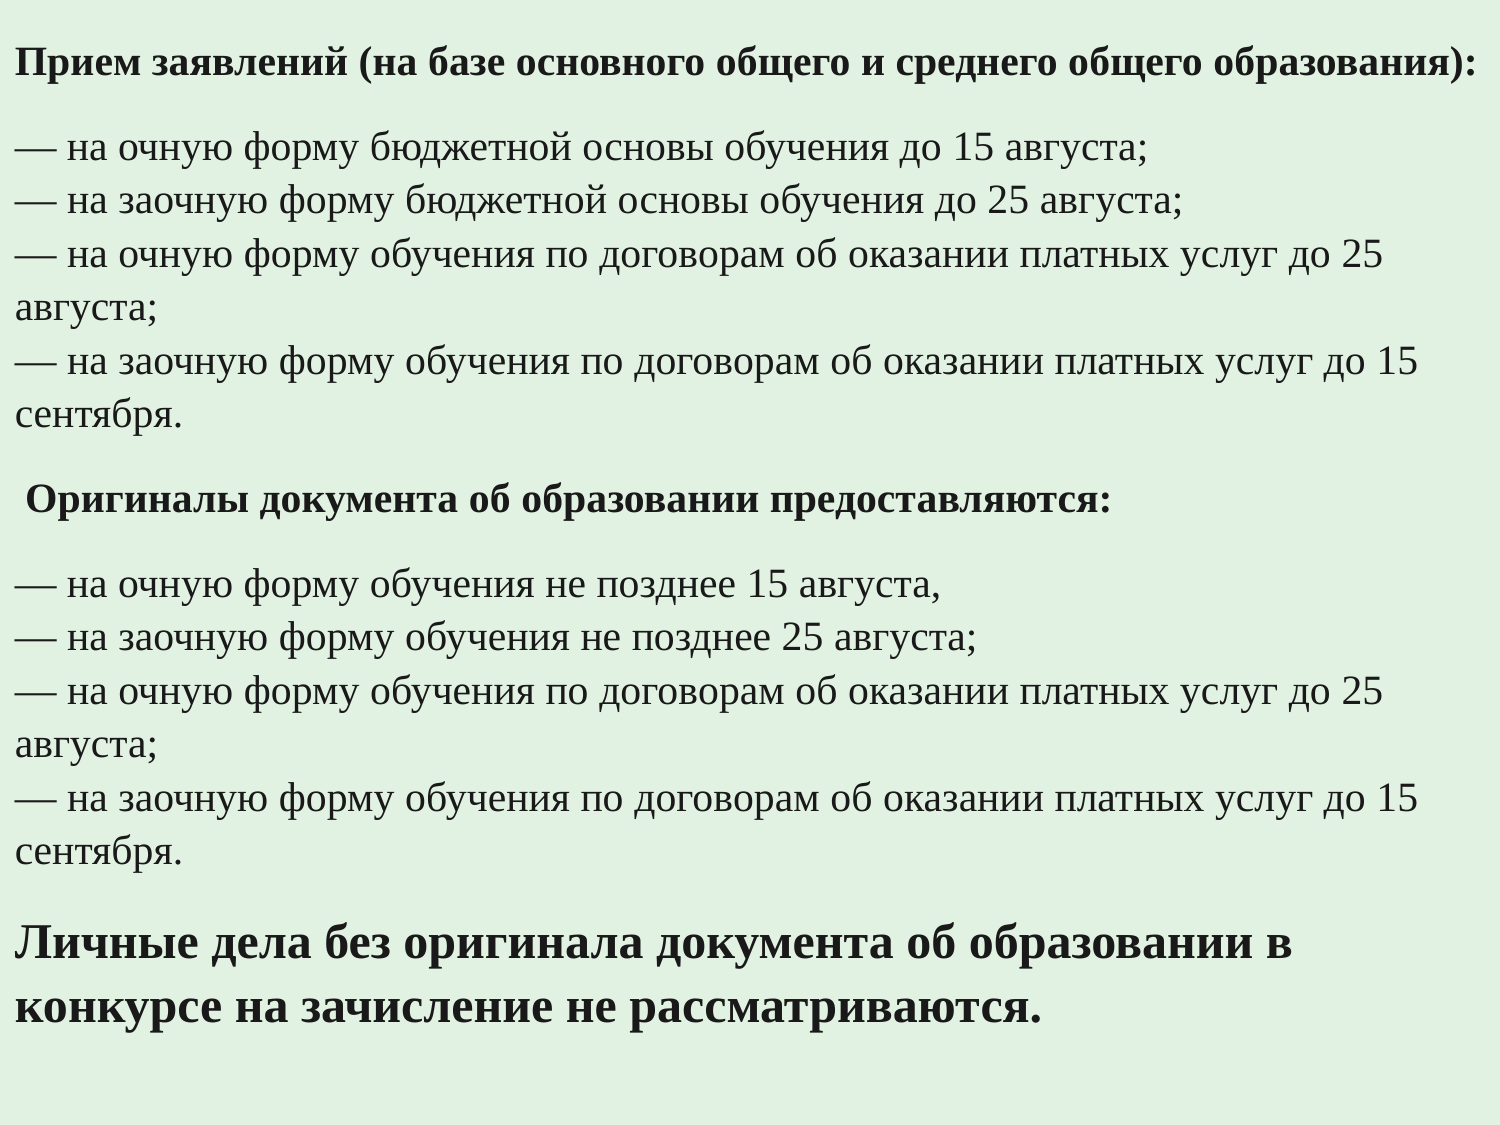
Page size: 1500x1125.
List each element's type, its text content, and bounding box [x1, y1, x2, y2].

text_box Прием заявлений (на базе основного общего и среднего общего образования): — на очную форму бюджетной основы обучения до 15 августа; — на заочную форму бюджетной основы обучения до 25 августа; — на очную форму обучения по договорам об оказании платных услуг до 25 августа; — на заочную форму обучения по договорам об оказании платных услуг до 15 сентября. Оригиналы документа об образовании предоставляются: — на очную форму обучения не позднее 15 августа, — на заочную форму обучения не позднее 25 августа; — на очную форму обучения по договорам об оказании платных услуг до 25 августа; — на заочную форму обучения по договорам об оказании платных услуг до 15 сентября. Личные дела без оригинала документа об образовании в конкурсе на зачисление не рассматриваются. [0, 22, 1500, 1041]
